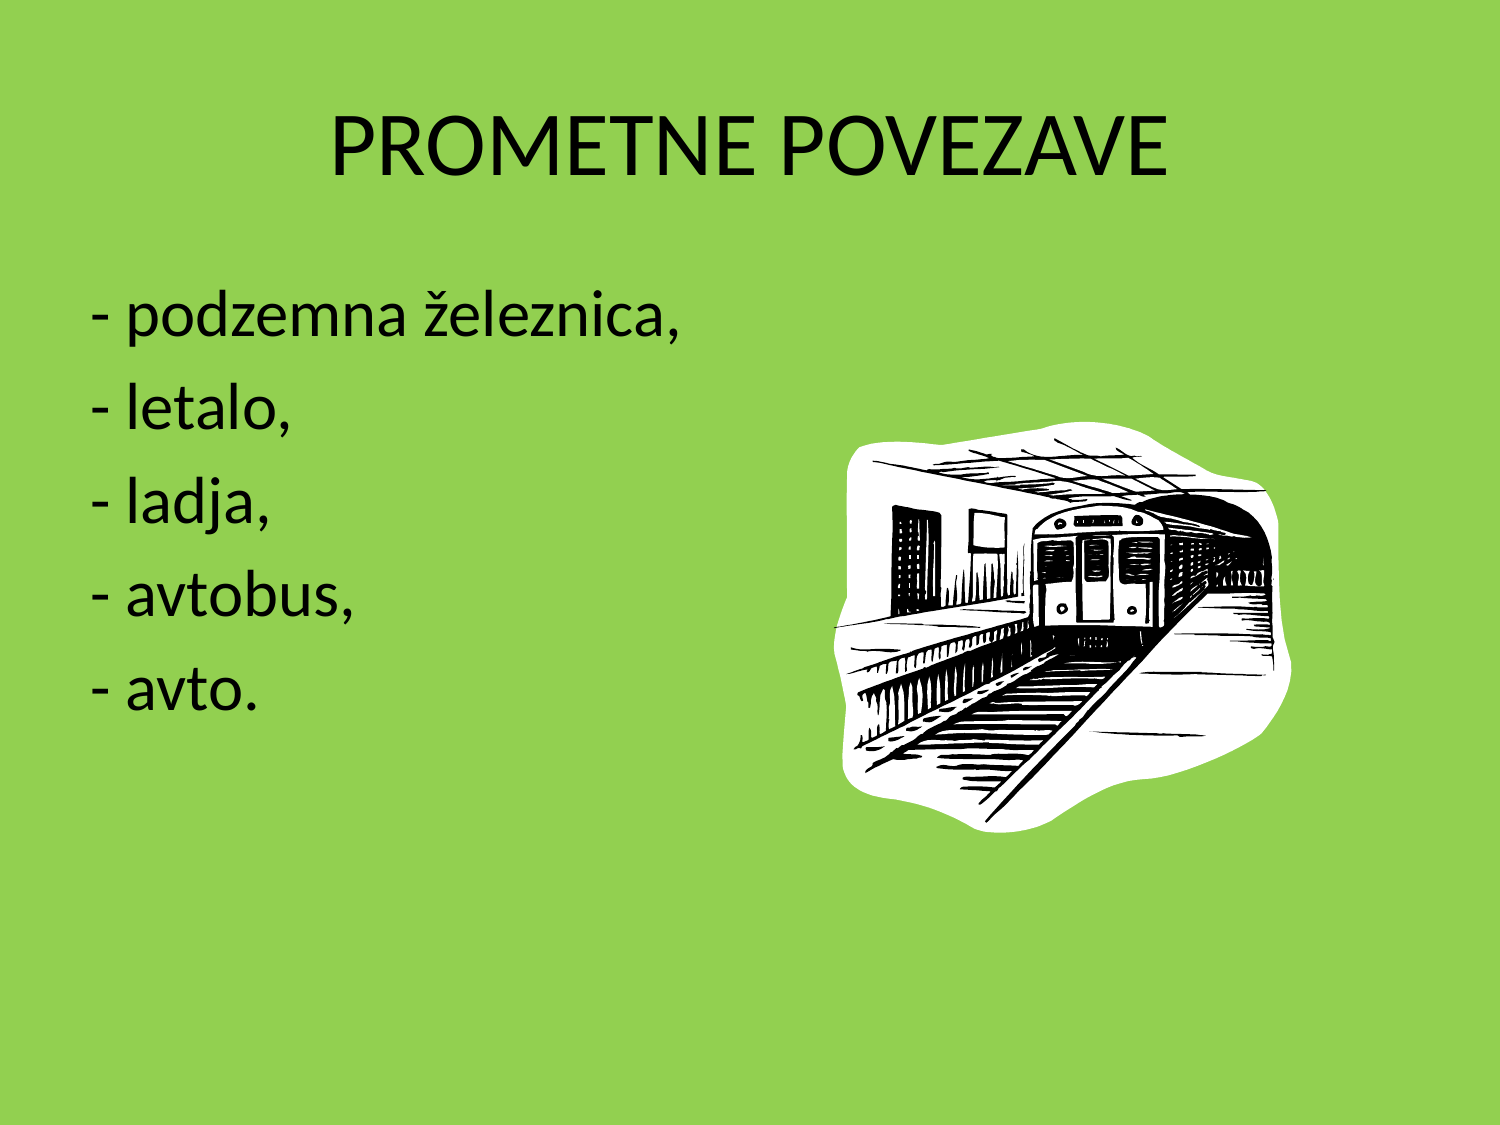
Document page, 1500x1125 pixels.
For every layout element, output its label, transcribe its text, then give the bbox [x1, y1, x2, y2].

picture [832, 420, 1294, 835]
list - podzemna železnica, - letalo, - ladja, - avtobus, - avto. [75, 262, 1425, 1005]
title PROMETNE POVEZAVE [75, 45, 1425, 233]
